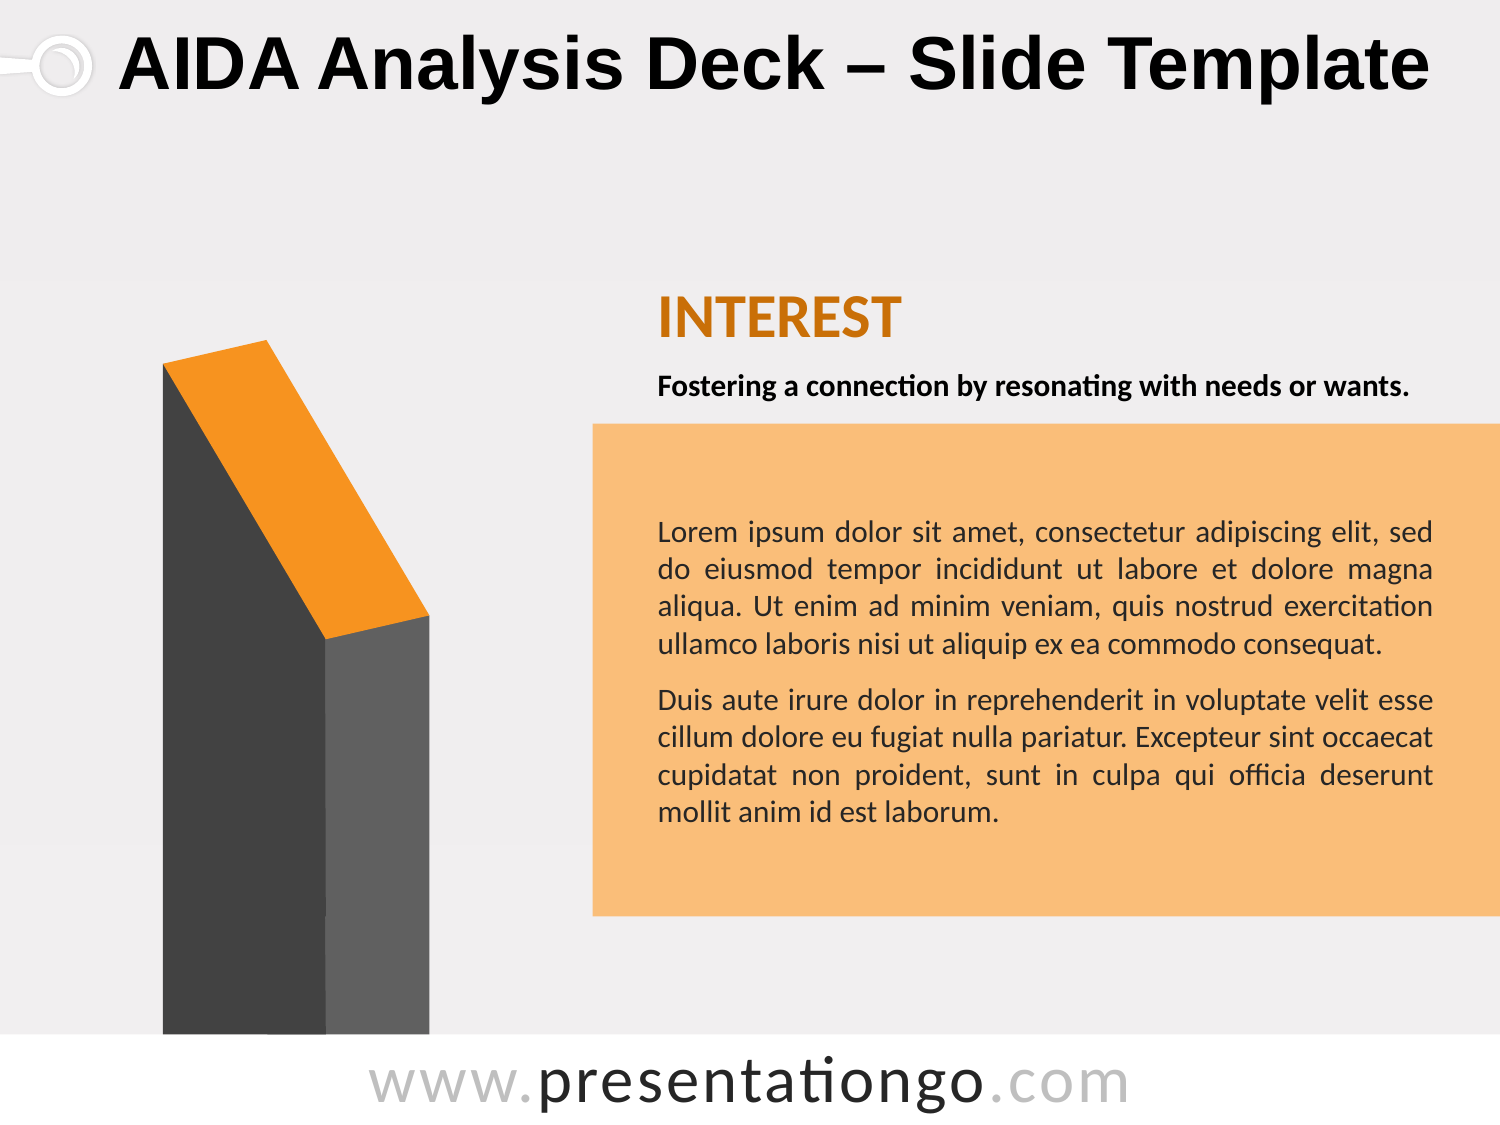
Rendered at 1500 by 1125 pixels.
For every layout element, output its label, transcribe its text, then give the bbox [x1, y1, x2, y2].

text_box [162, 339, 430, 1035]
text_box Interest [657, 268, 1141, 357]
text_box Fostering a connection by resonating with needs or wants. [657, 357, 1500, 410]
text_box [591, 423, 1500, 917]
text_box Lorem ipsum dolor sit amet, consectetur adipiscing elit, sed do eiusmod tempor incididunt ut labore et dolore magna aliqua. Ut enim ad minim veniam, quis nostrud exercitation ullamco laboris nisi ut aliquip ex ea commodo consequat. Duis aute irure dolor in reprehenderit in voluptate velit esse cillum dolore eu fugiat nulla pariatur. Excepteur sint occaecat cupidatat non proident, sunt in culpa qui officia deserunt mollit anim id est laborum. [657, 503, 1435, 837]
title AIDA Analysis Deck – Slide Template [103, 17, 1500, 139]
